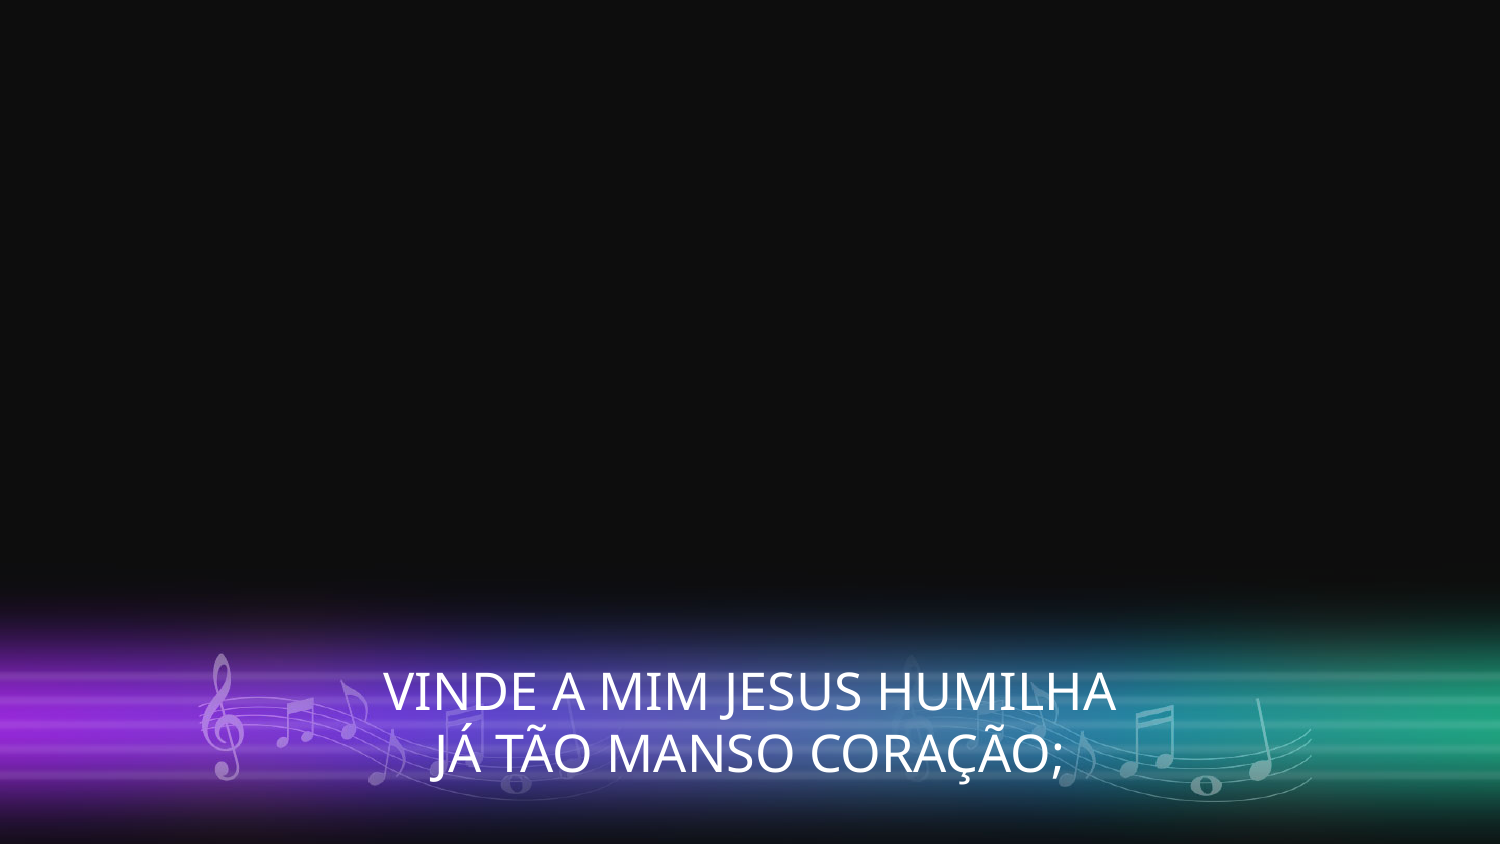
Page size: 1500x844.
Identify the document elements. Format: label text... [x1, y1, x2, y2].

text_box VINDE A MIM JESUS HUMILHA JÁ TÃO MANSO CORAÇÃO; [265, 651, 1235, 791]
picture [0, 0, 1500, 844]
